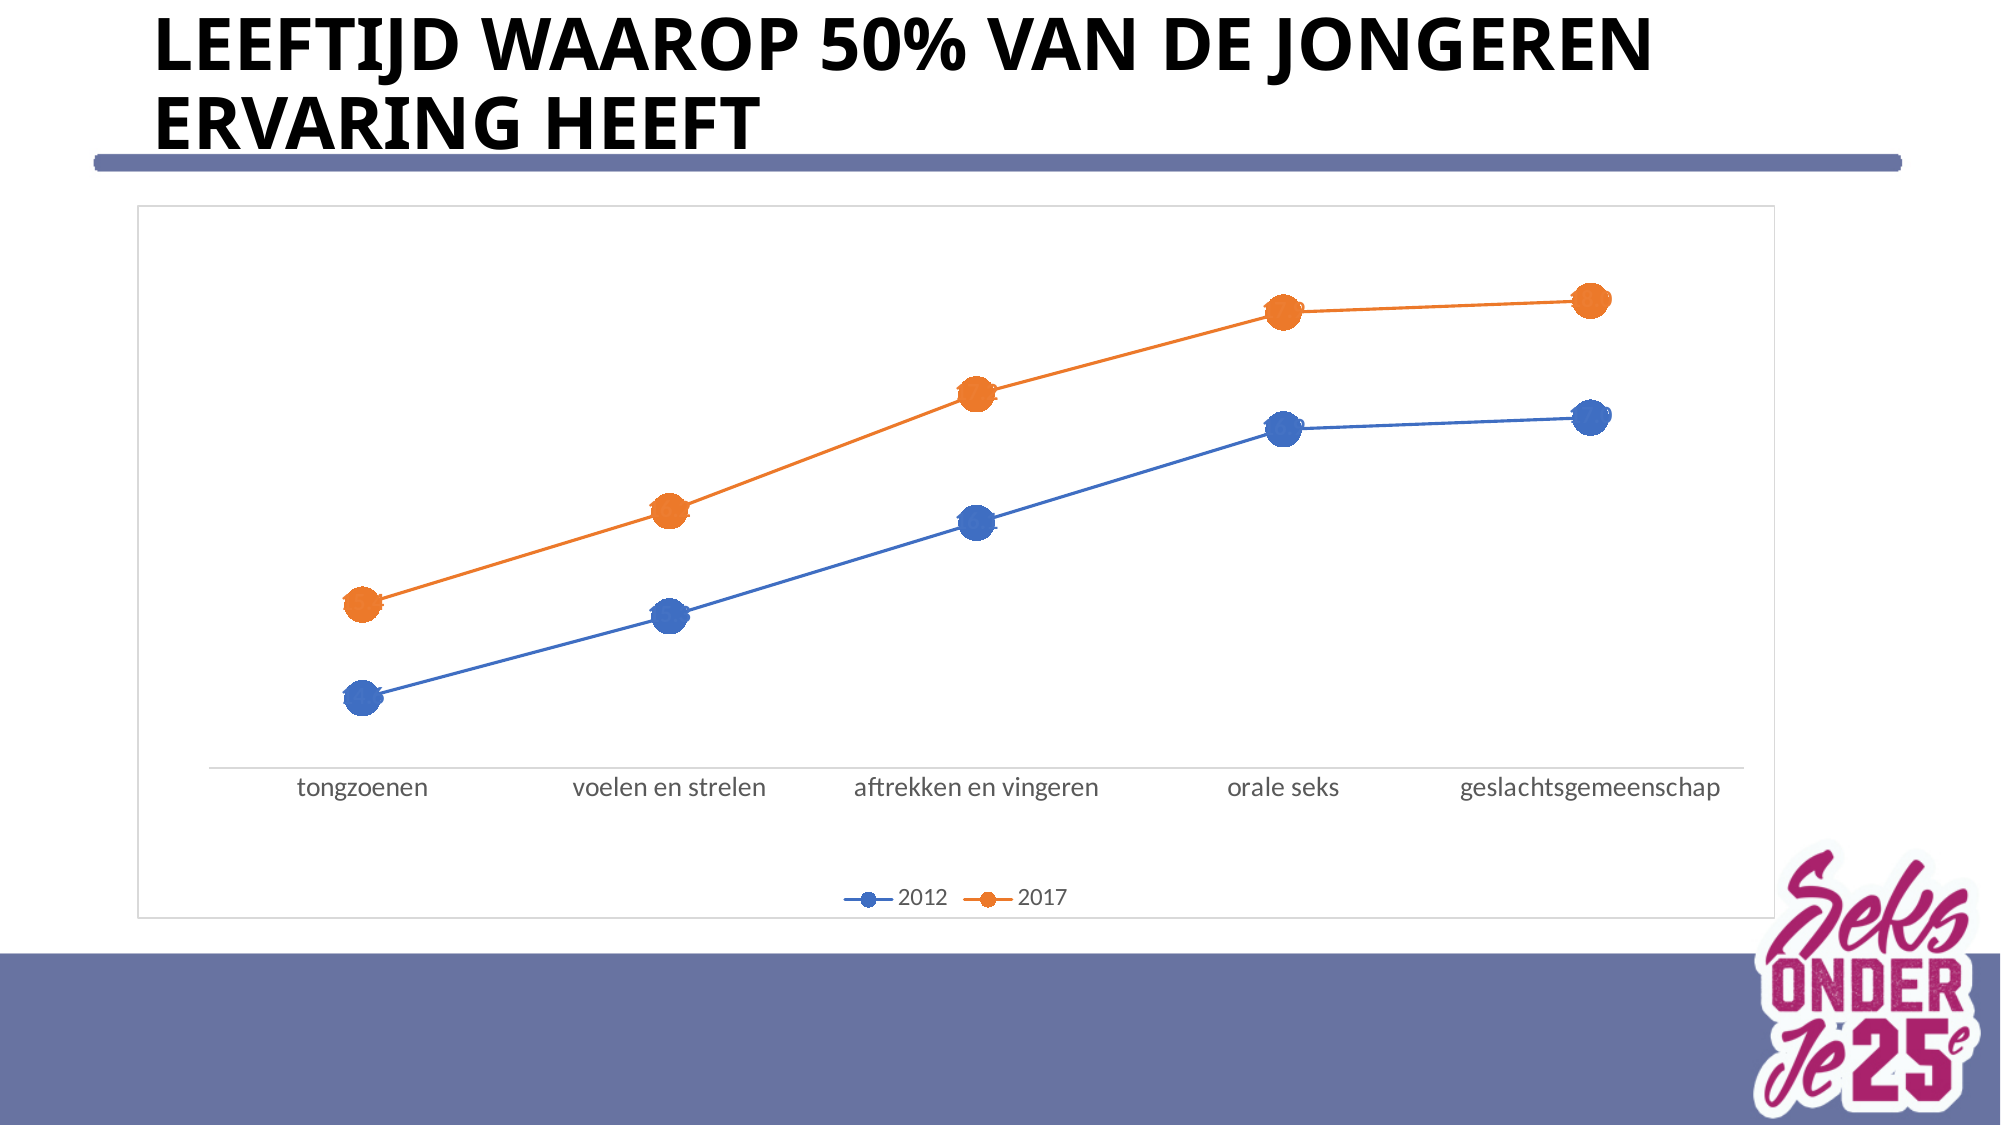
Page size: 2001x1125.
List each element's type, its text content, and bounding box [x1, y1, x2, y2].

picture [0, 0, 2001, 1125]
title leeftijd waarop 50% van de jongeren ervaring heeft [137, 0, 1863, 174]
chart [137, 205, 1776, 919]
